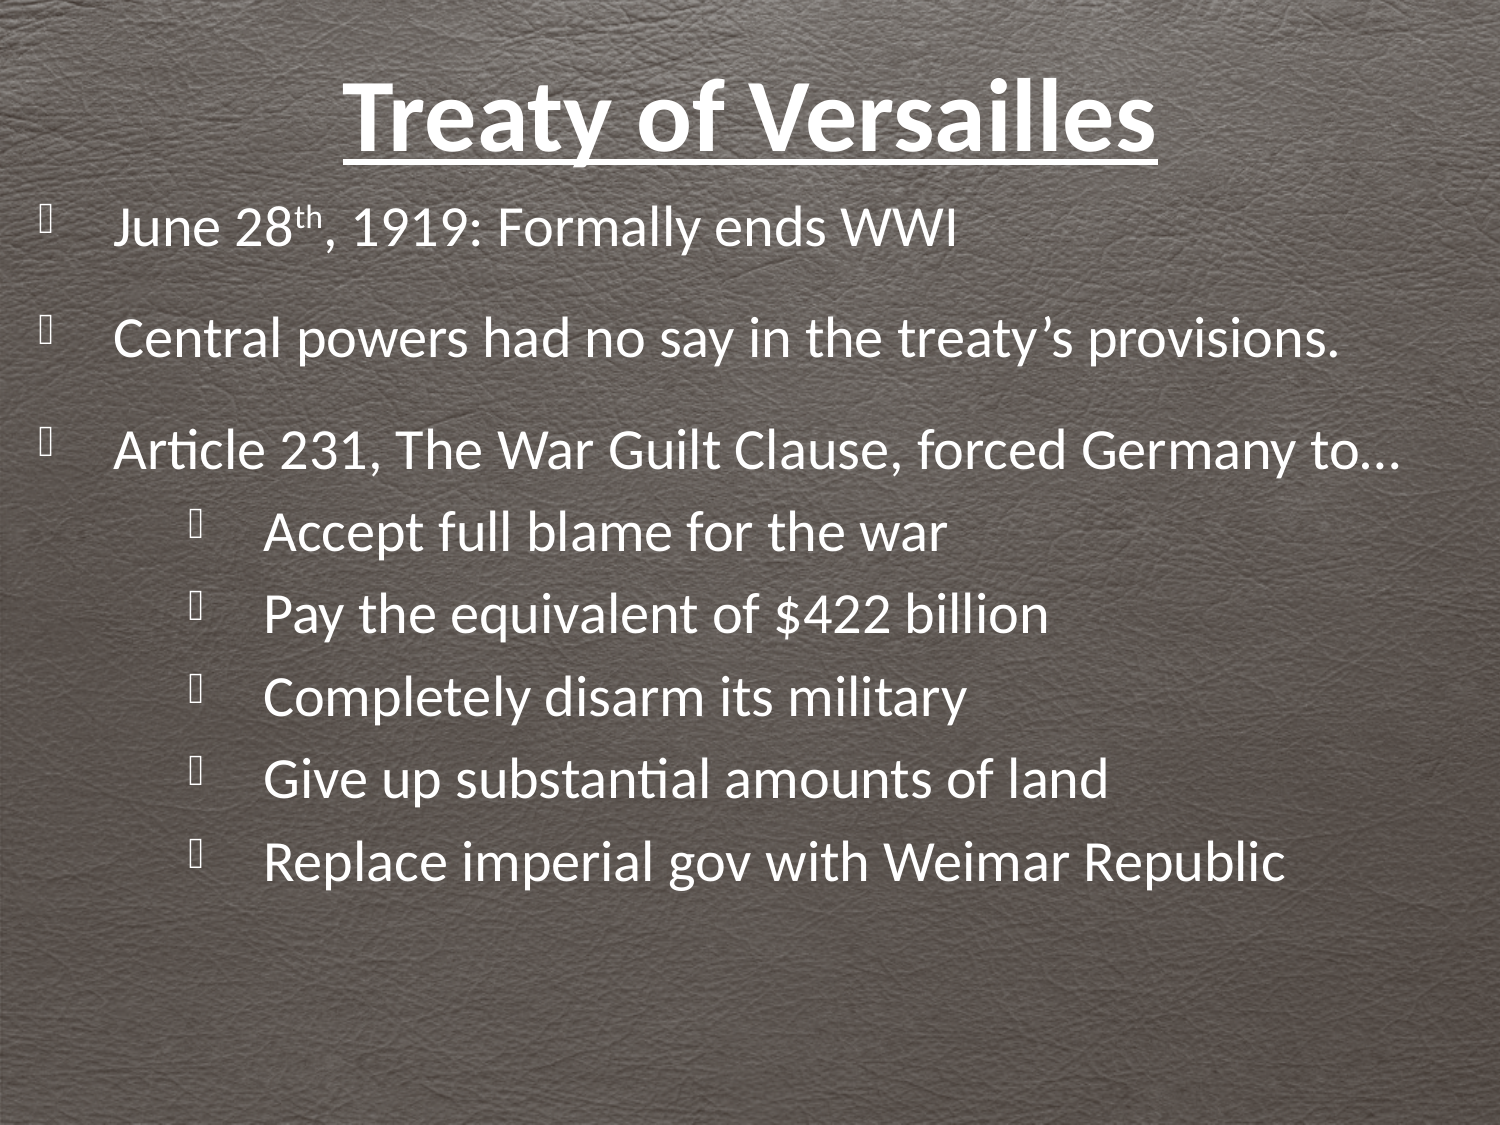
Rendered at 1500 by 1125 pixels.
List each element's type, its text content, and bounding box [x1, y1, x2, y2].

title Treaty of Versailles [81, 0, 1419, 180]
list June 28th, 1919: Formally ends WWI Central powers had no say in the treaty’s provisions. Article 231, The War Guilt Clause, forced Germany to… Accept full blame for the war Pay the equivalent of $422 billion Completely disarm its military Give up substantial amounts of land Replace imperial gov with Weimar Republic [23, 180, 1482, 1087]
